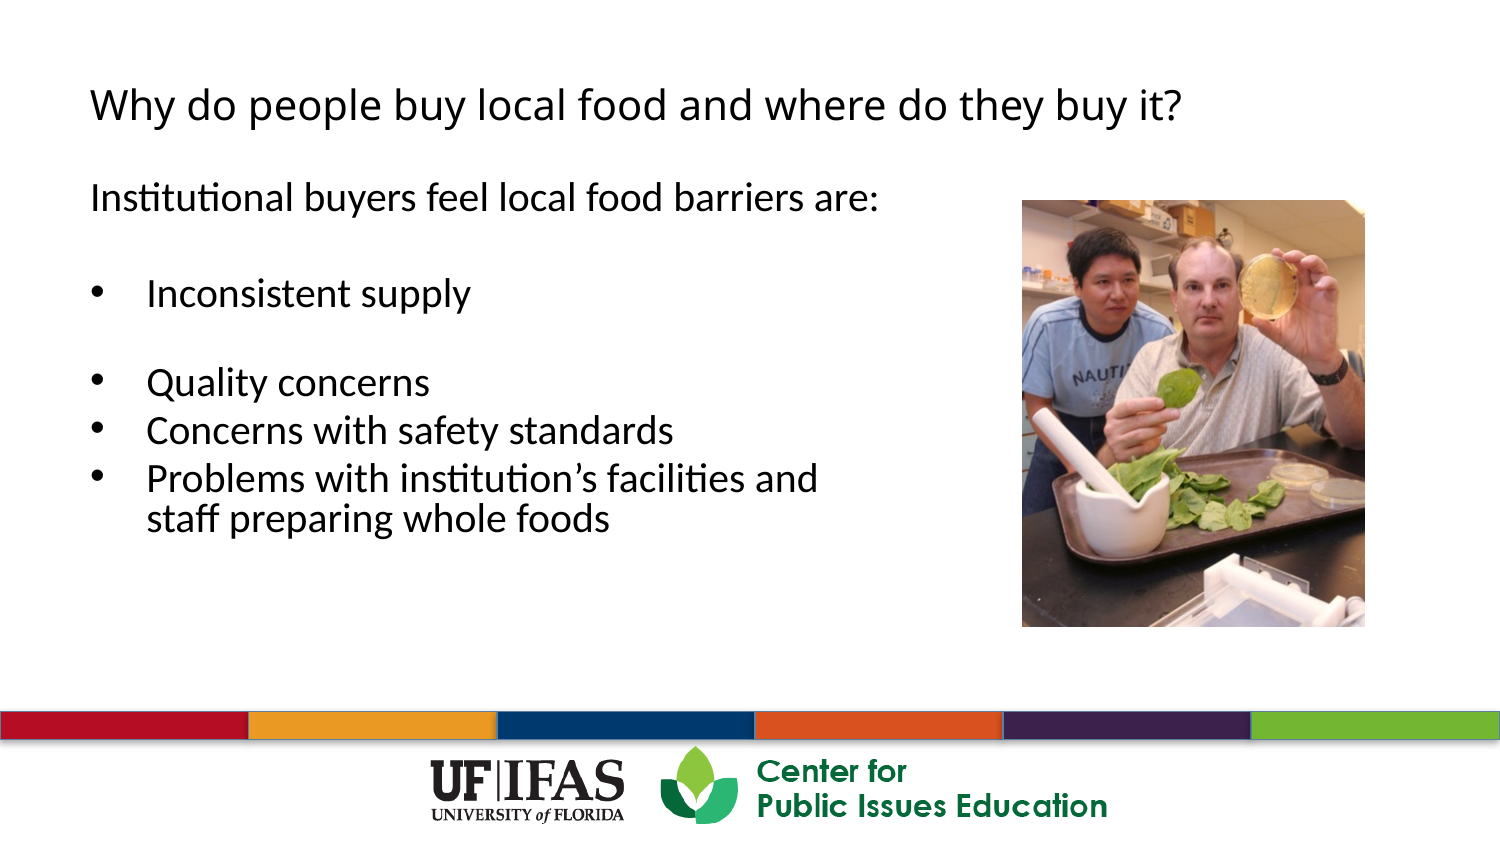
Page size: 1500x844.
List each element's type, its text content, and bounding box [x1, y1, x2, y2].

picture [430, 746, 1108, 824]
picture [1022, 199, 1365, 627]
list Institutional buyers feel local food barriers are: Inconsistent supply Quality concerns Concerns with safety standards Problems with institution’s facilities and staff preparing whole foods [75, 171, 910, 673]
